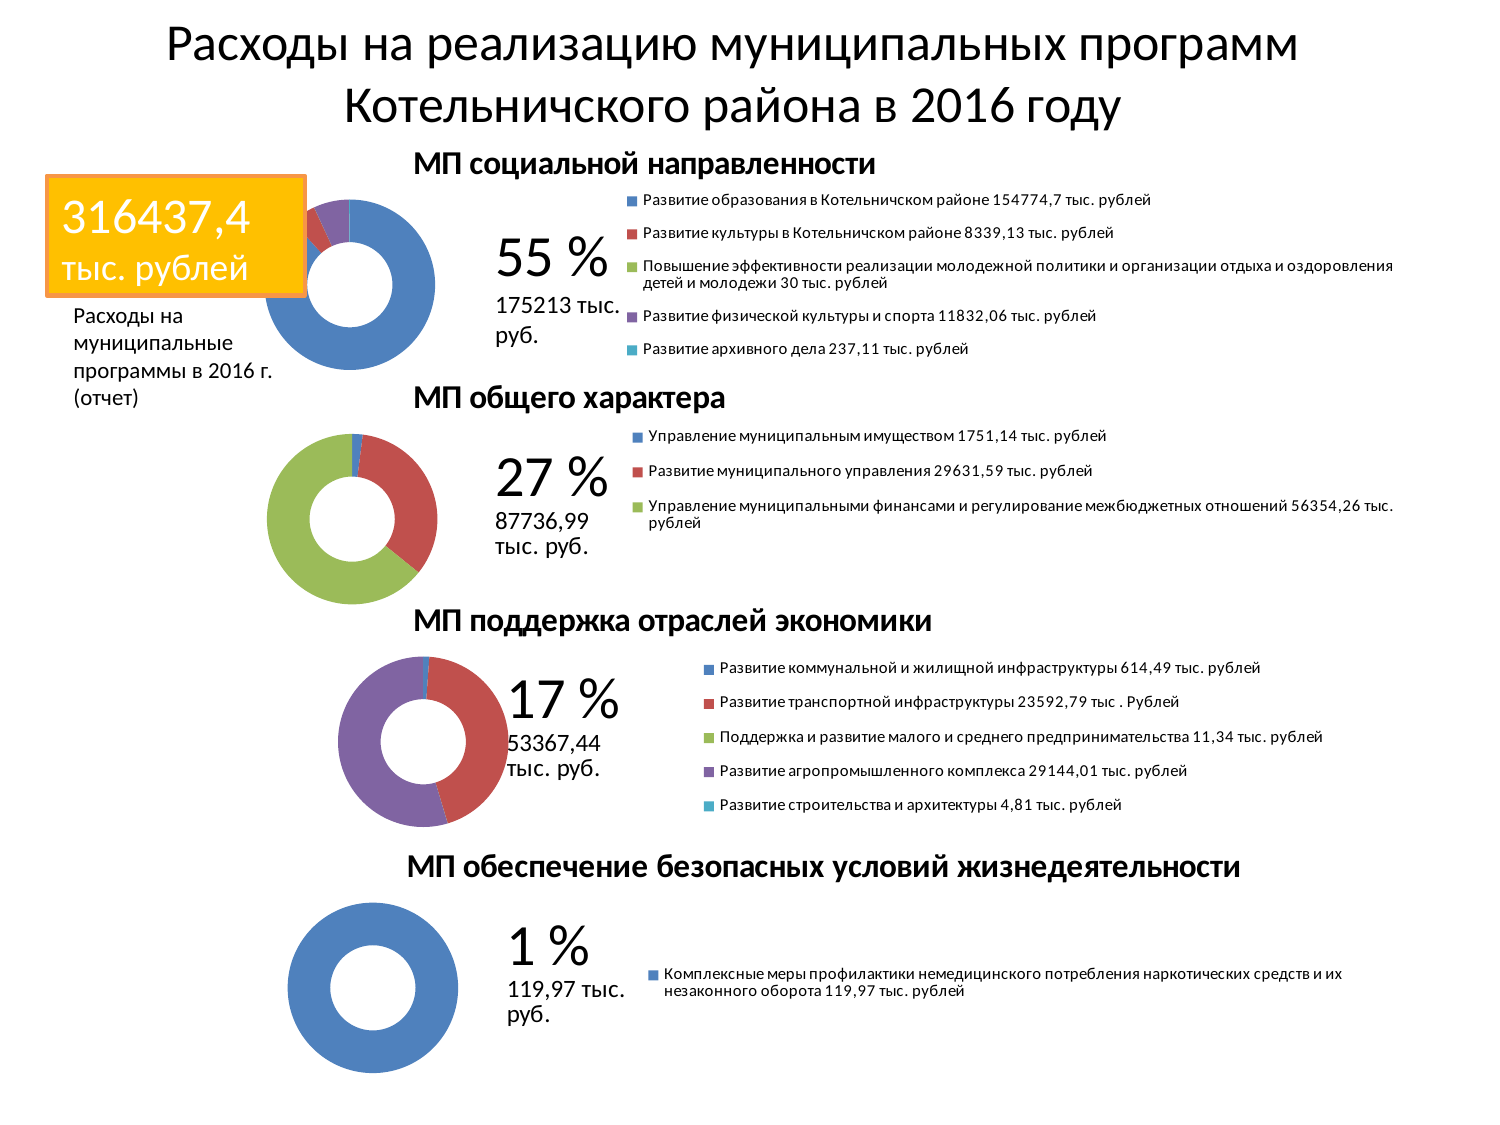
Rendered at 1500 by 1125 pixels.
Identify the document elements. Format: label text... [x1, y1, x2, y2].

title Расходы на реализацию муниципальных программ Котельничского района в 2016 году [58, 0, 1409, 141]
text_box 316437,4 тыс. рублей [45, 174, 64, 298]
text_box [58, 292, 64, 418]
chart [70, 128, 1421, 1079]
